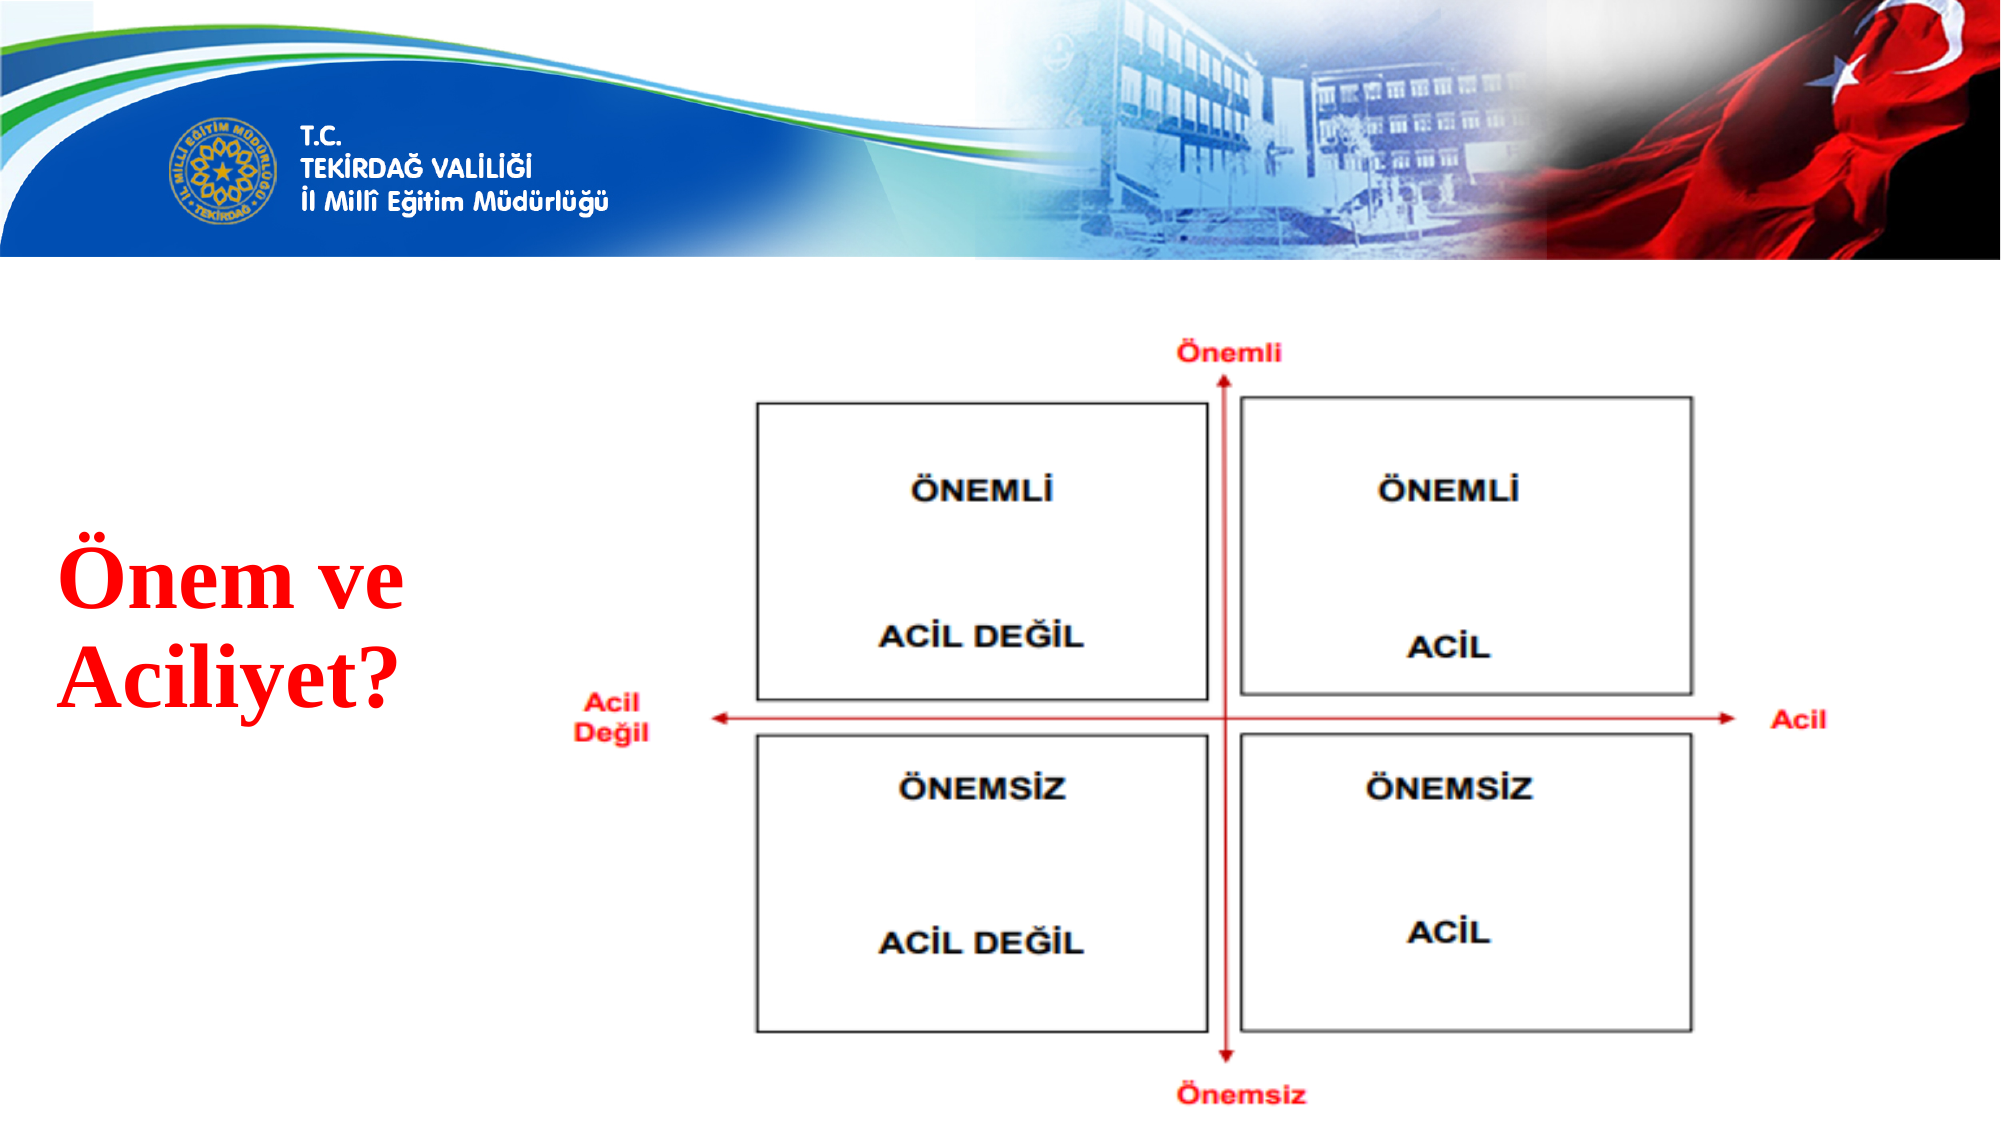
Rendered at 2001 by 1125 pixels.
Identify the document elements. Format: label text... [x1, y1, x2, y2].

title Önem ve Aciliyet? [41, 426, 483, 830]
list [548, 301, 1910, 1125]
picture [0, 0, 2001, 1125]
